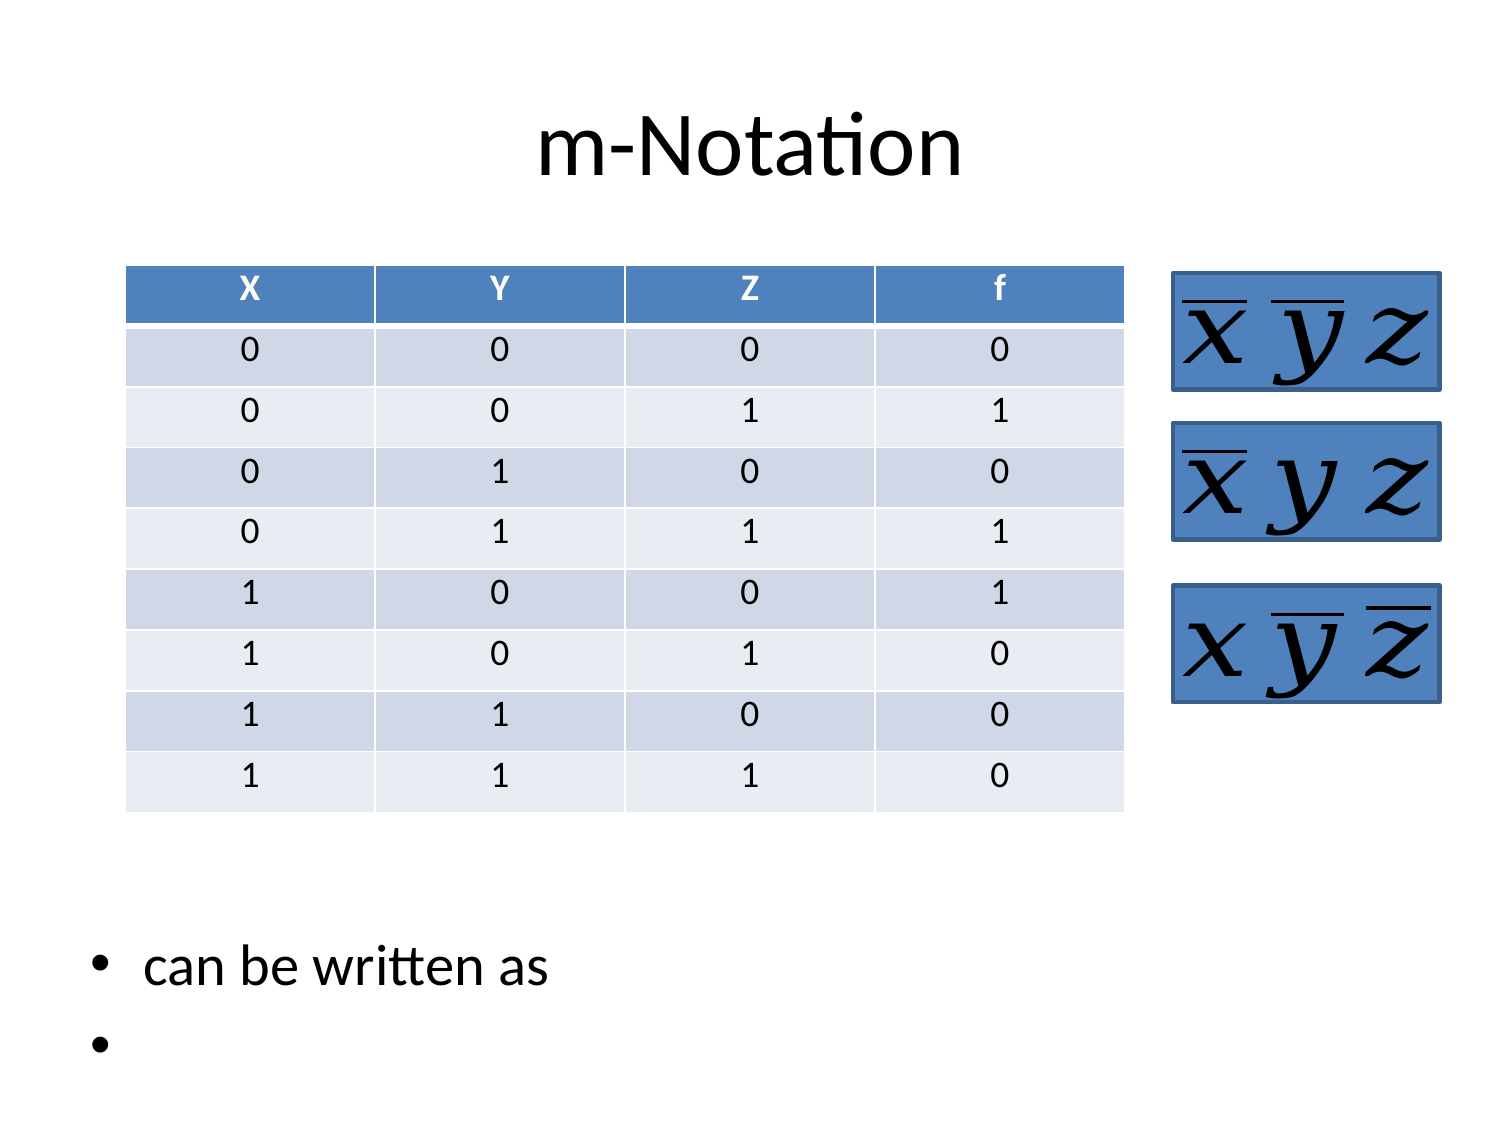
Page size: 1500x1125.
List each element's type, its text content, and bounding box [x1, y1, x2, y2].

table_cell 1 [876, 388, 1124, 447]
table_cell 1 [126, 752, 374, 812]
table_header Y [376, 266, 624, 323]
table_cell 1 [876, 509, 1124, 568]
title m-Notation [75, 45, 1425, 233]
table_cell 1 [376, 448, 624, 507]
table_cell 0 [376, 388, 624, 447]
table_cell 0 [126, 448, 374, 507]
table_cell 0 [876, 329, 1124, 386]
table_cell 0 [126, 509, 374, 568]
table_cell 1 [126, 631, 374, 690]
table_cell 1 [126, 692, 374, 751]
table_cell 0 [626, 570, 874, 629]
table_cell 0 [376, 329, 624, 386]
table_cell 0 [626, 692, 874, 751]
table_cell 0 [376, 631, 624, 690]
table_header X [126, 266, 374, 323]
table_cell 0 [876, 752, 1124, 812]
table_cell 1 [626, 631, 874, 690]
table_cell 1 [376, 692, 624, 751]
table_cell 0 [876, 692, 1124, 751]
table_cell 1 [626, 509, 874, 568]
table_cell 0 [376, 570, 624, 629]
table_cell 0 [876, 448, 1124, 507]
table_cell 1 [626, 388, 874, 447]
table_header f [876, 266, 1124, 323]
table_cell 1 [376, 509, 624, 568]
table_cell 0 [626, 329, 874, 386]
table_cell 1 [876, 570, 1124, 629]
table_cell 1 [126, 570, 374, 629]
table_cell 0 [126, 388, 374, 447]
table_cell 1 [626, 752, 874, 812]
table_cell 0 [876, 631, 1124, 690]
table_cell 1 [376, 752, 624, 812]
table_header Z [626, 266, 874, 323]
table_cell 0 [126, 329, 374, 386]
table_cell 0 [626, 448, 874, 507]
